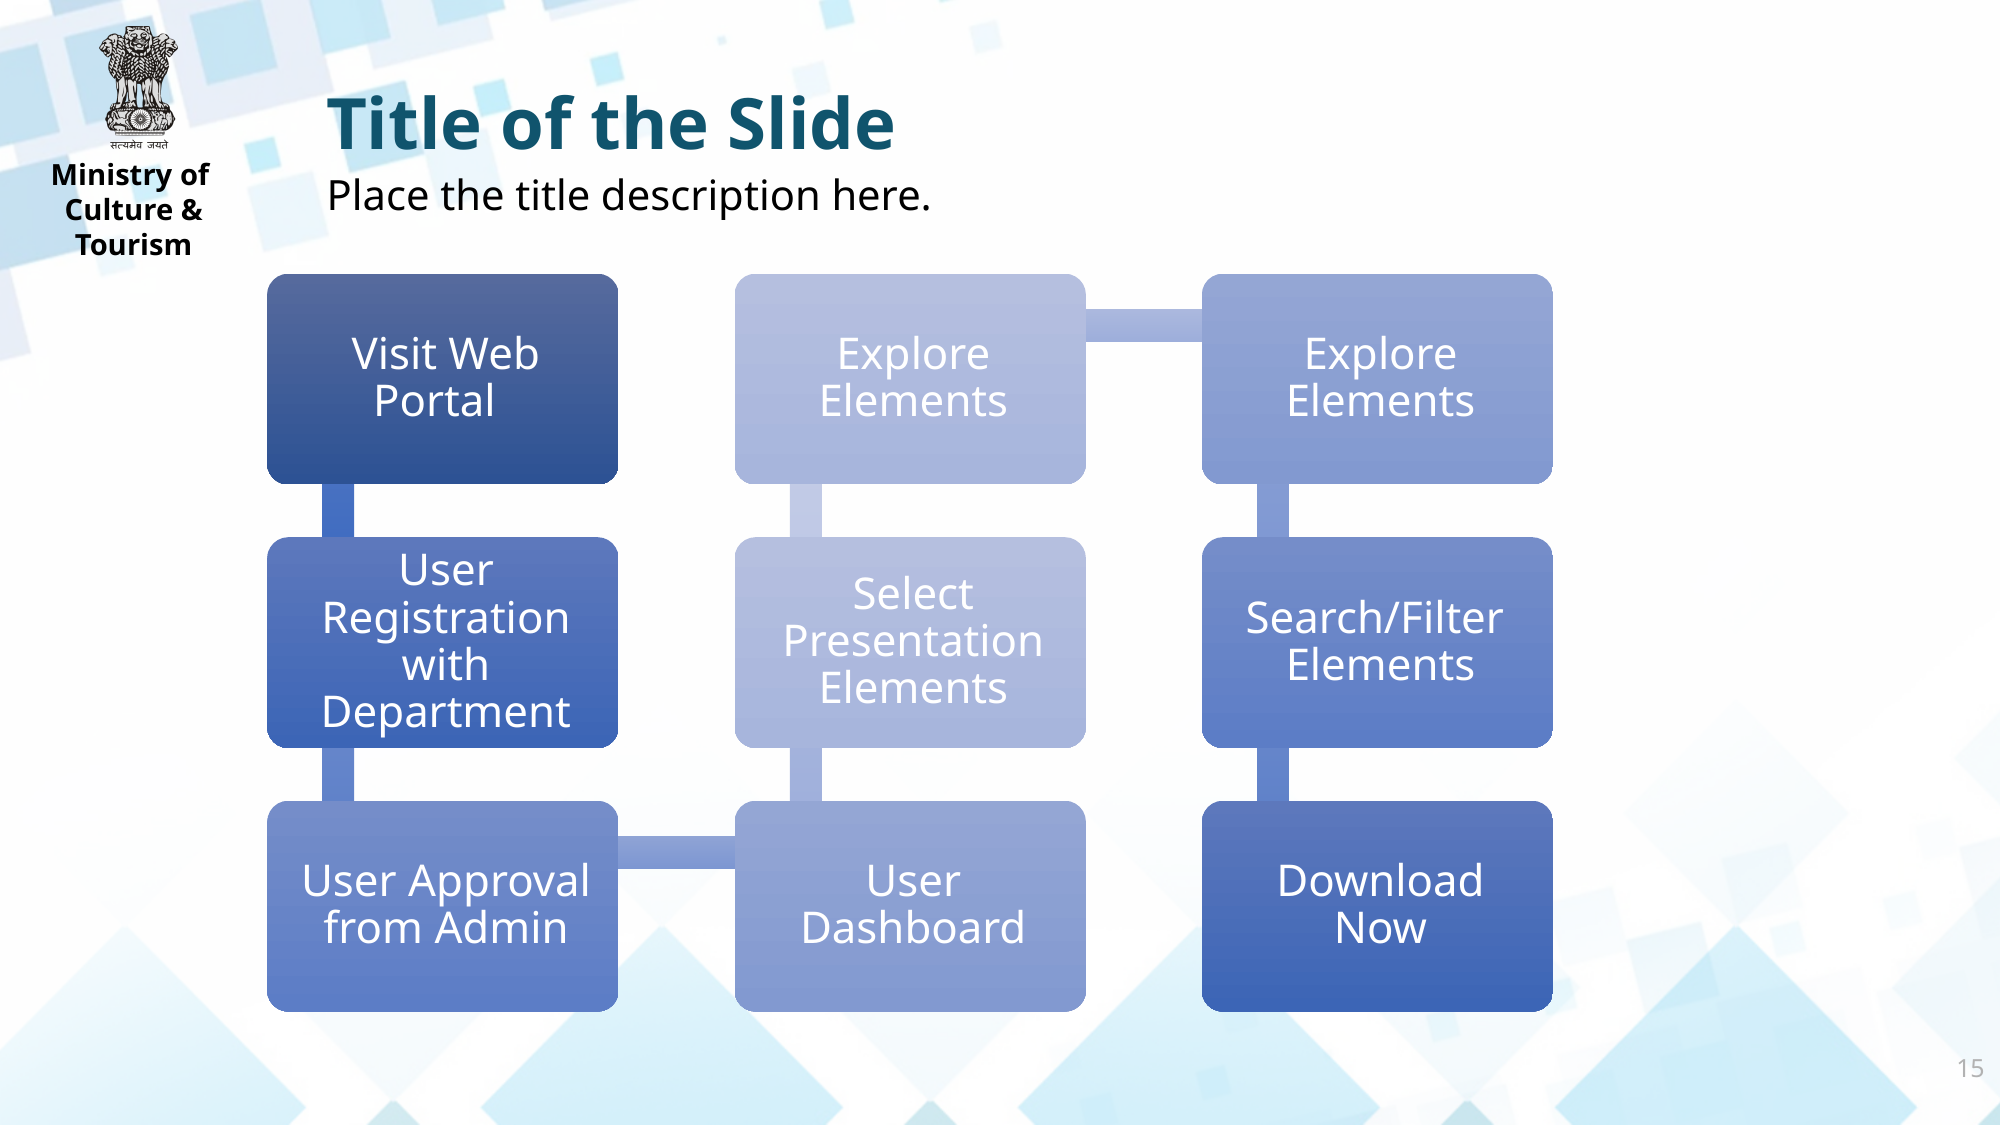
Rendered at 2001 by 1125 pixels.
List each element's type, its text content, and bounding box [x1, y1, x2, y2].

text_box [266, 264, 1554, 1021]
text_box Title of the Slide [326, 80, 1583, 160]
text_box [0, 174, 1821, 309]
slide_number 15 [1549, 1039, 2000, 1100]
text_box Place the title description here. [326, 184, 1594, 287]
picture [99, 26, 178, 149]
